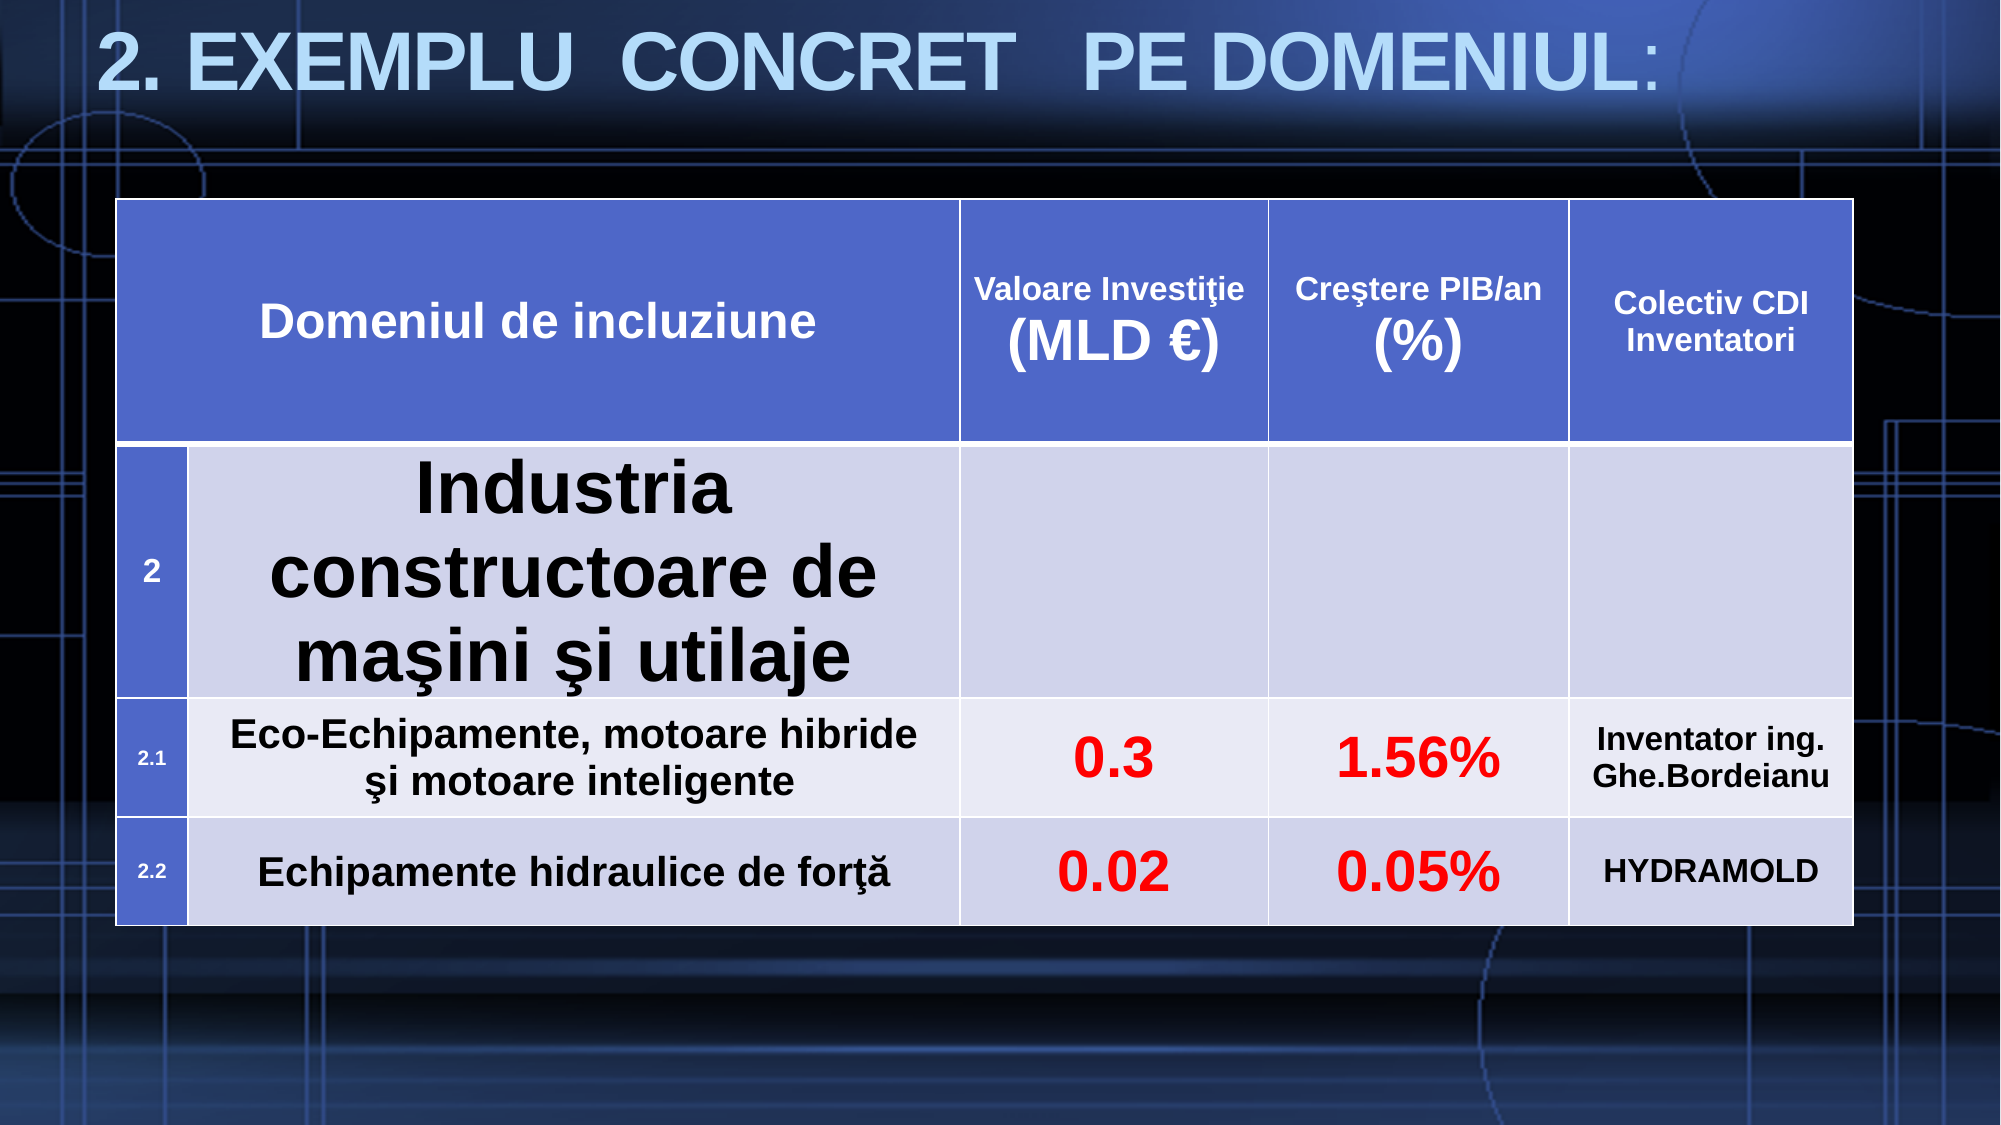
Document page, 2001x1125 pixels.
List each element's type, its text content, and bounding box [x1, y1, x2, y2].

table_header Valoare Investiţie (MLD €) [961, 200, 1268, 441]
title 2. EXEMPLU CONCRET PE DOMENIUL: [81, 0, 1881, 186]
table_cell 2.1 [117, 699, 187, 816]
table_header Colectiv CDI Inventatori [1570, 200, 1852, 441]
table_cell 0.3 [961, 699, 1268, 816]
table_cell Eco-Echipamente, motoare hibride şi motoare inteligente [189, 699, 959, 816]
picture [0, 0, 2001, 1125]
table_cell [961, 447, 1268, 697]
table_header Domeniul de incluziune [117, 200, 959, 441]
table_cell Echipamente hidraulice de forţă [189, 818, 959, 925]
table_cell 1.56% [1269, 699, 1568, 816]
table_cell HYDRAMOLD [1570, 818, 1852, 925]
table_cell [1269, 447, 1568, 697]
table_cell 2 [117, 447, 187, 697]
table_cell [1570, 447, 1852, 697]
table_cell 2.2 [117, 818, 187, 925]
table_cell 0.02 [961, 818, 1268, 925]
table_cell Inventator ing. Ghe.Bordeianu [1570, 699, 1852, 816]
table_cell 0.05% [1269, 818, 1568, 925]
table_header Creştere PIB/an (%) [1269, 200, 1568, 441]
table_cell Industria constructoare de maşini şi utilaje [189, 447, 959, 697]
